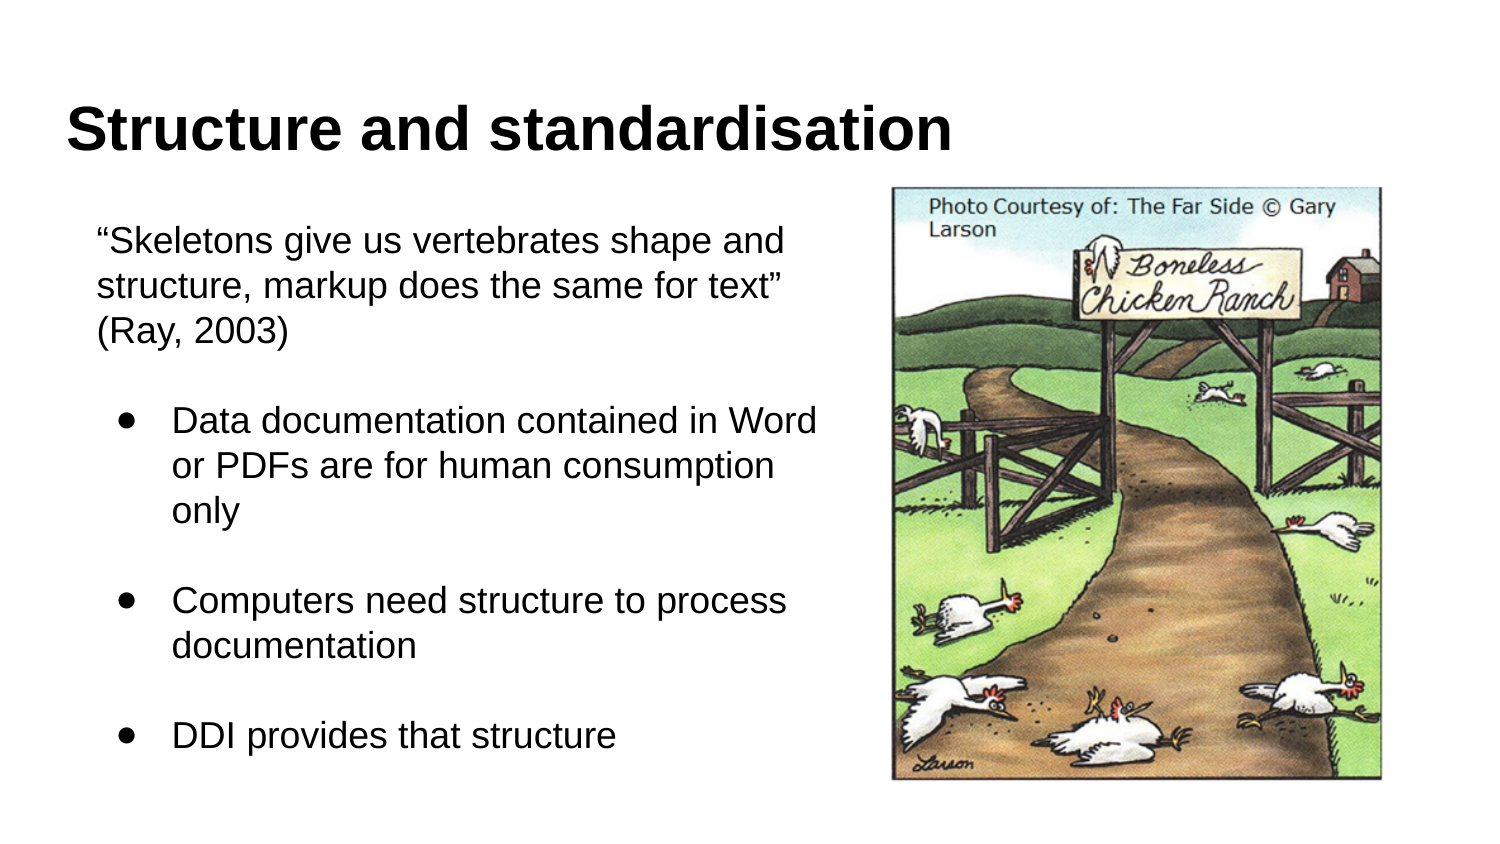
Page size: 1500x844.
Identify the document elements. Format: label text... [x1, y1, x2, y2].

picture [874, 180, 1421, 809]
title Structure and standardisation [51, 72, 1449, 167]
text_box “Skeletons give us vertebrates shape and structure, markup does the same for text” (Ray, 2003) Data documentation contained in Word or PDFs are for human consumption only Computers need structure to process documentation DDI provides that structure [81, 200, 850, 781]
